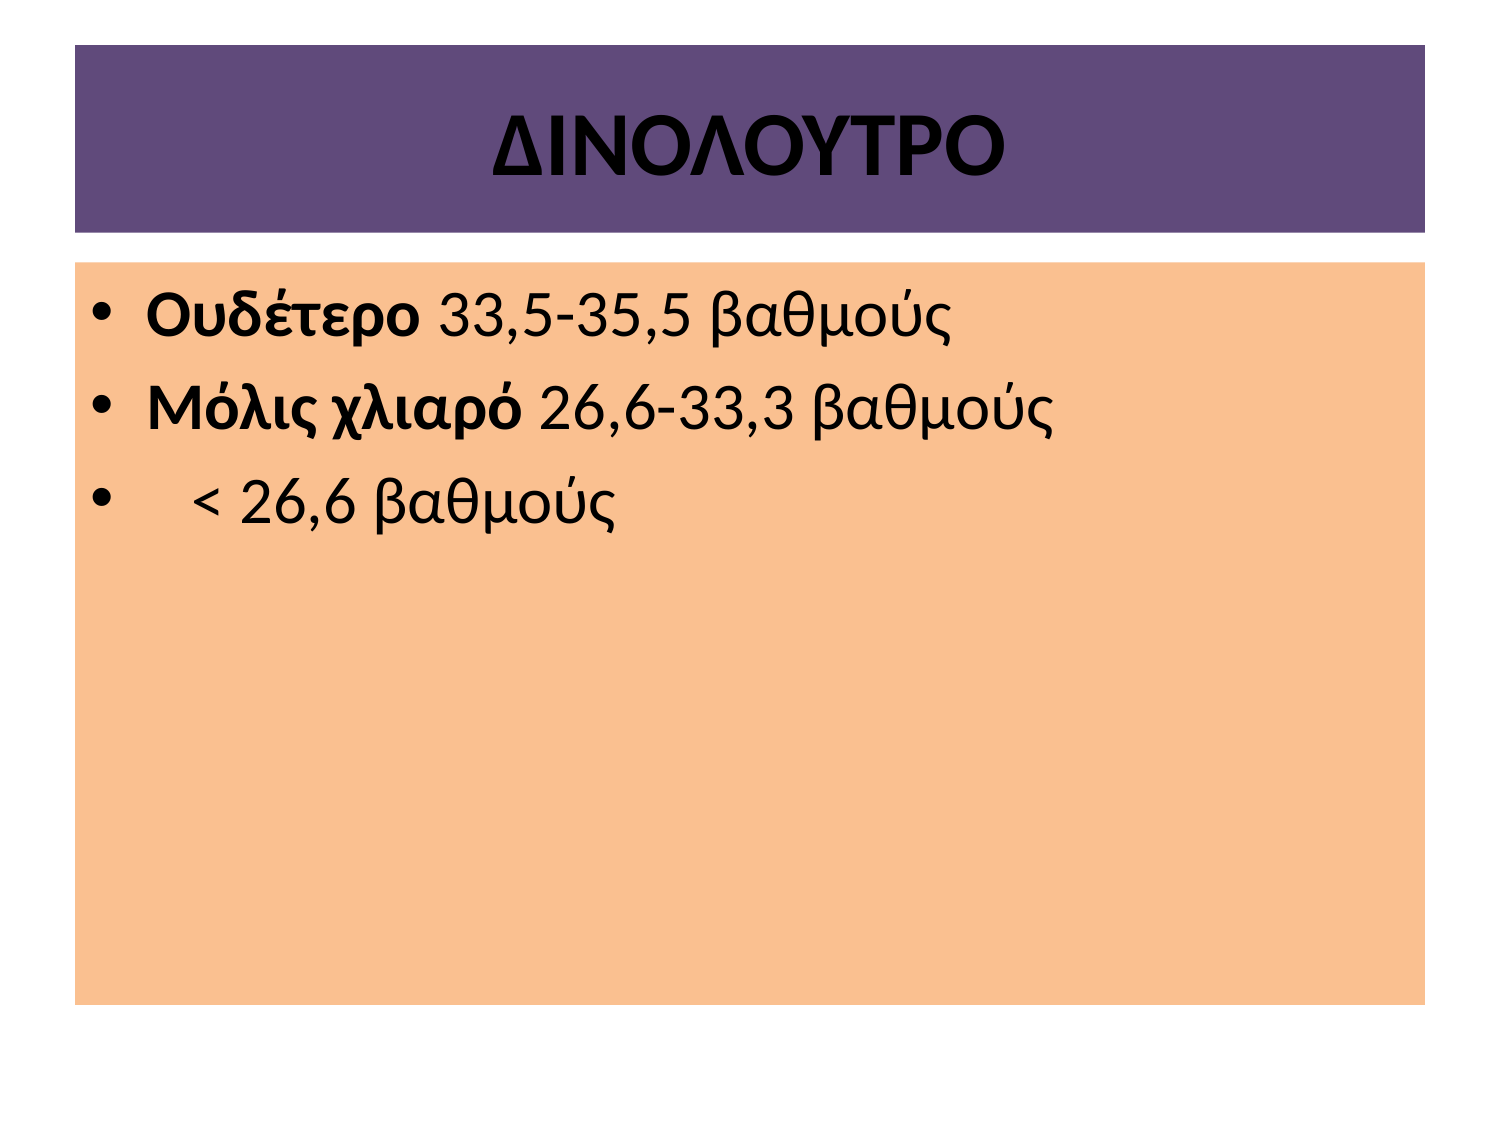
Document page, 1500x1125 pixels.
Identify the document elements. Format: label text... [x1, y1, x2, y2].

title ΔΙΝΟΛΟΥΤΡΟ [75, 45, 1425, 233]
list Ουδέτερο 33,5-35,5 βαθμούς Μόλις χλιαρό 26,6-33,3 βαθμούς < 26,6 βαθμούς [75, 262, 1425, 1005]
